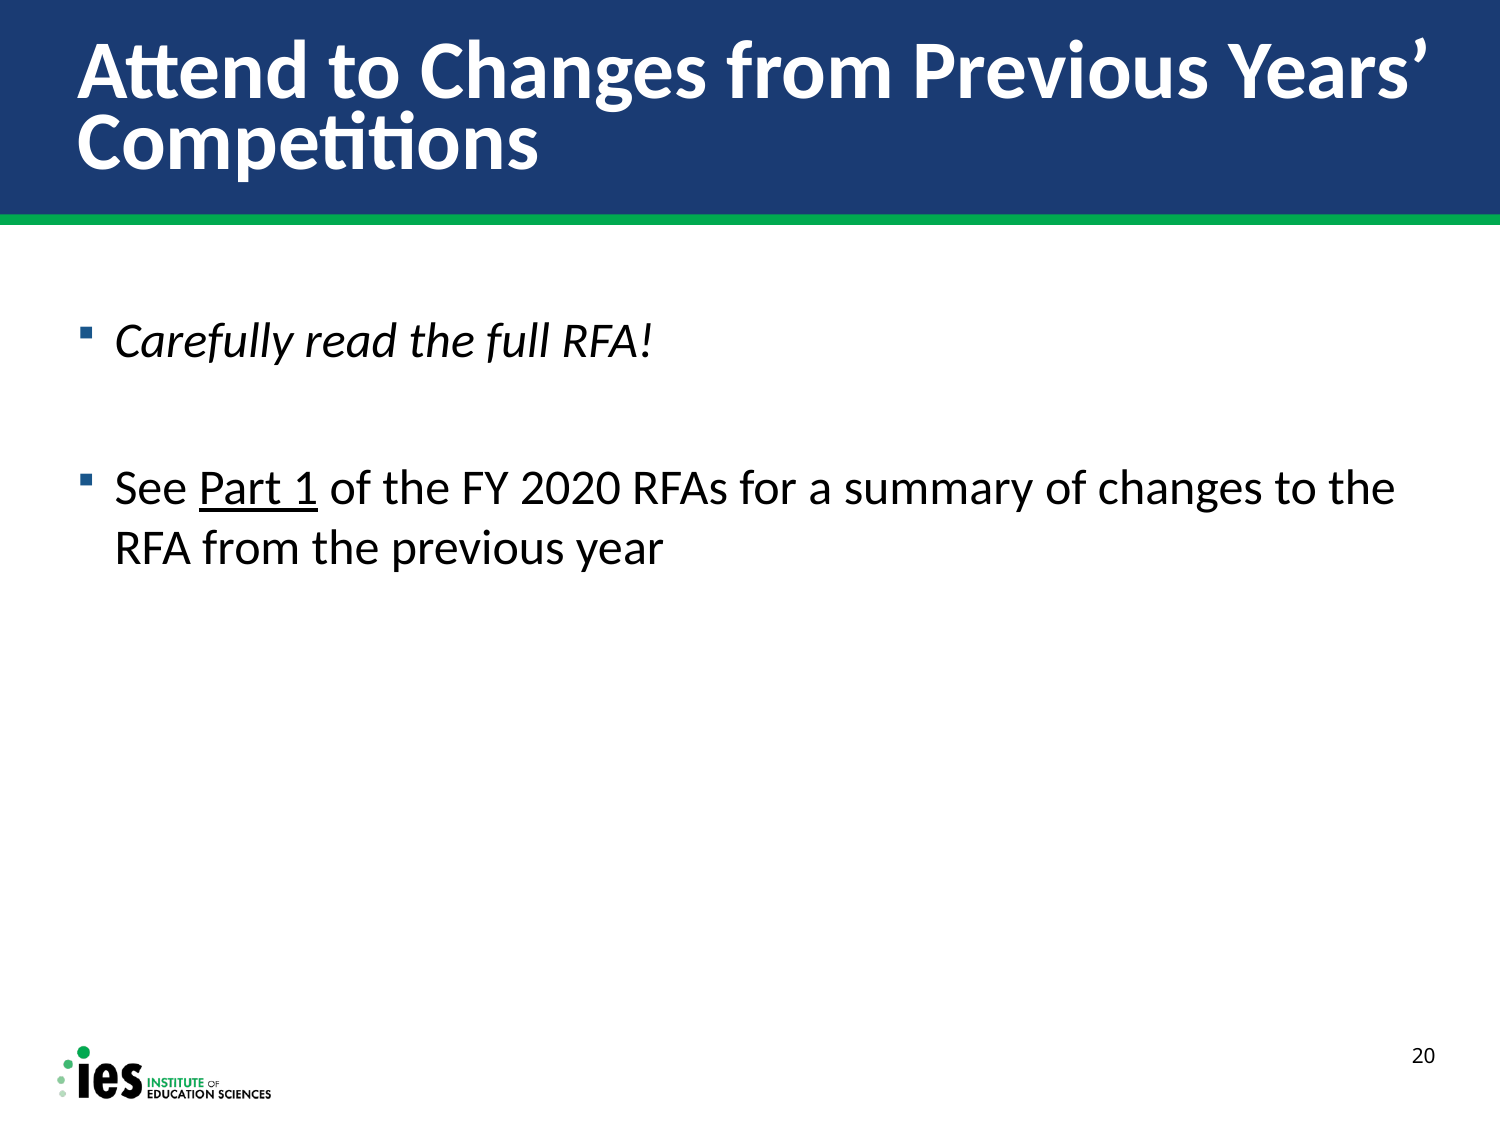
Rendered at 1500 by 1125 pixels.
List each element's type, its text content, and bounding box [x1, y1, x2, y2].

text_box 20 [1100, 1026, 1450, 1087]
title Attend to Changes from Previous Years’ Competitions [62, 35, 1458, 194]
list Carefully read the full RFA! See Part 1 of the FY 2020 RFAs for a summary of changes to the RFA from the previous year [62, 299, 1444, 1049]
picture [57, 1045, 271, 1115]
